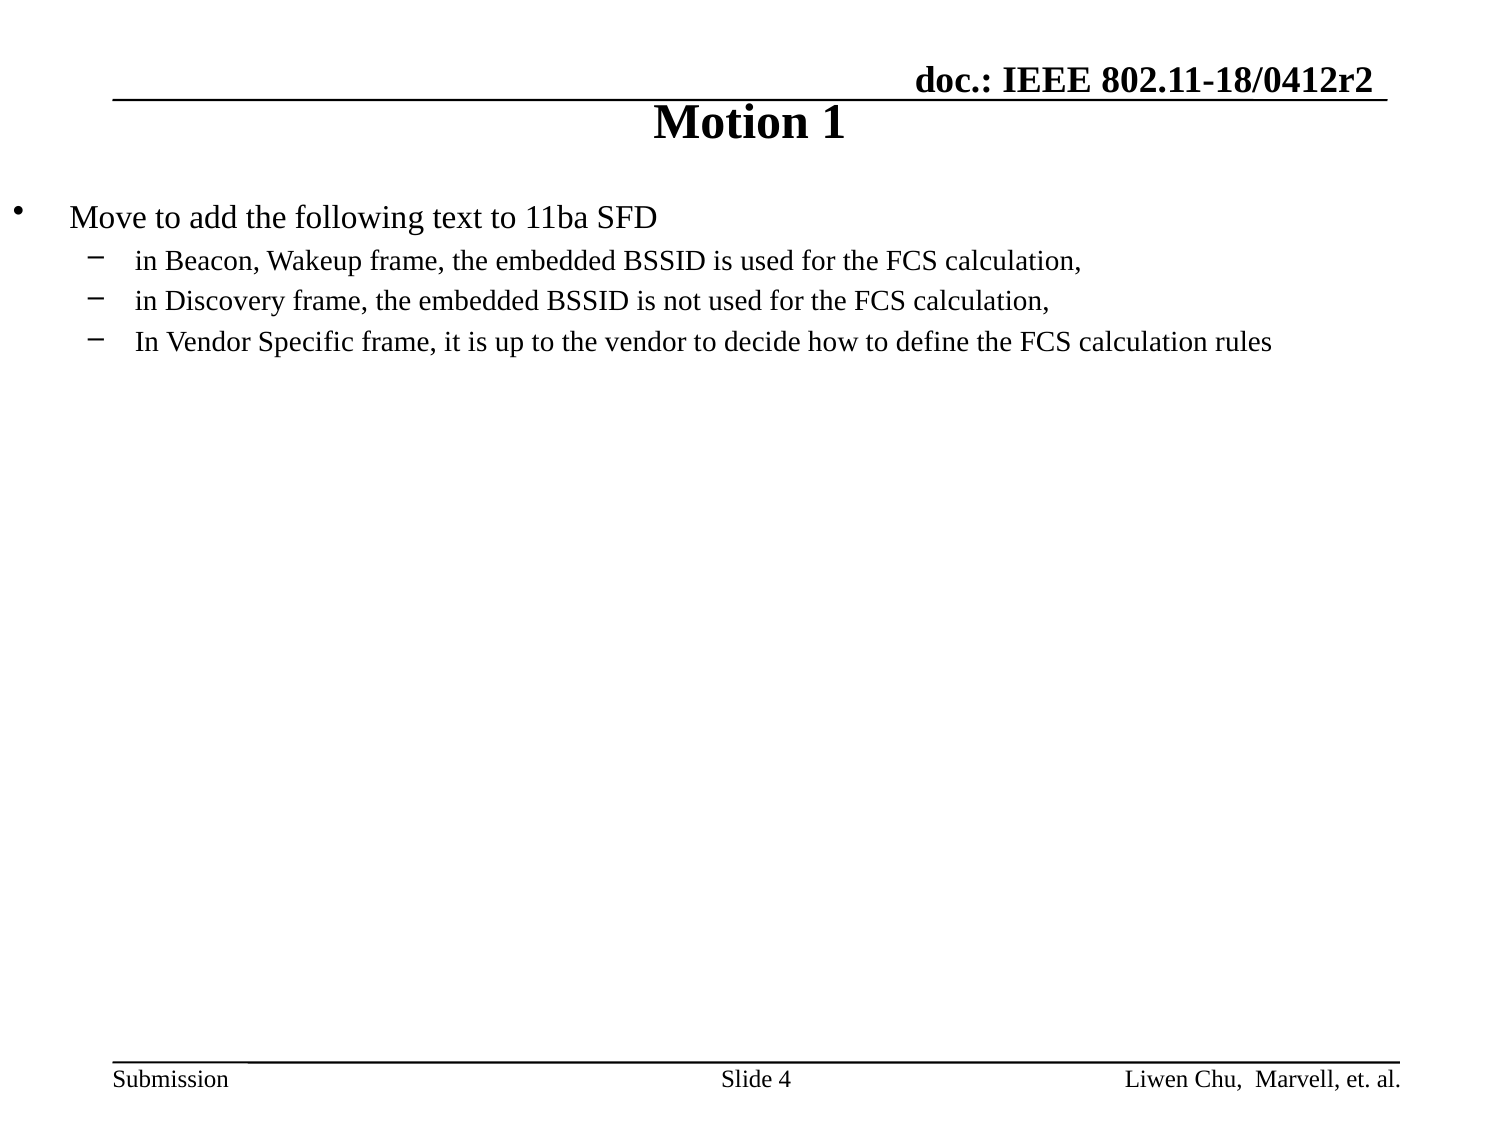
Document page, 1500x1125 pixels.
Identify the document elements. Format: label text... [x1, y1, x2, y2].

slide_number Slide 4 [720, 1061, 792, 1093]
footer Liwen Chu, Marvell, et. al. [1120, 1061, 1402, 1093]
title Motion 1 [0, 49, 1500, 188]
list Move to add the following text to 11ba SFD in Beacon, Wakeup frame, the embedded BSSID is used for the FCS calculation, in Discovery frame, the embedded BSSID is not used for the FCS calculation, In Vendor Specific frame, it is up to the vendor to decide how to define the FCS calculation rules [0, 187, 1499, 476]
